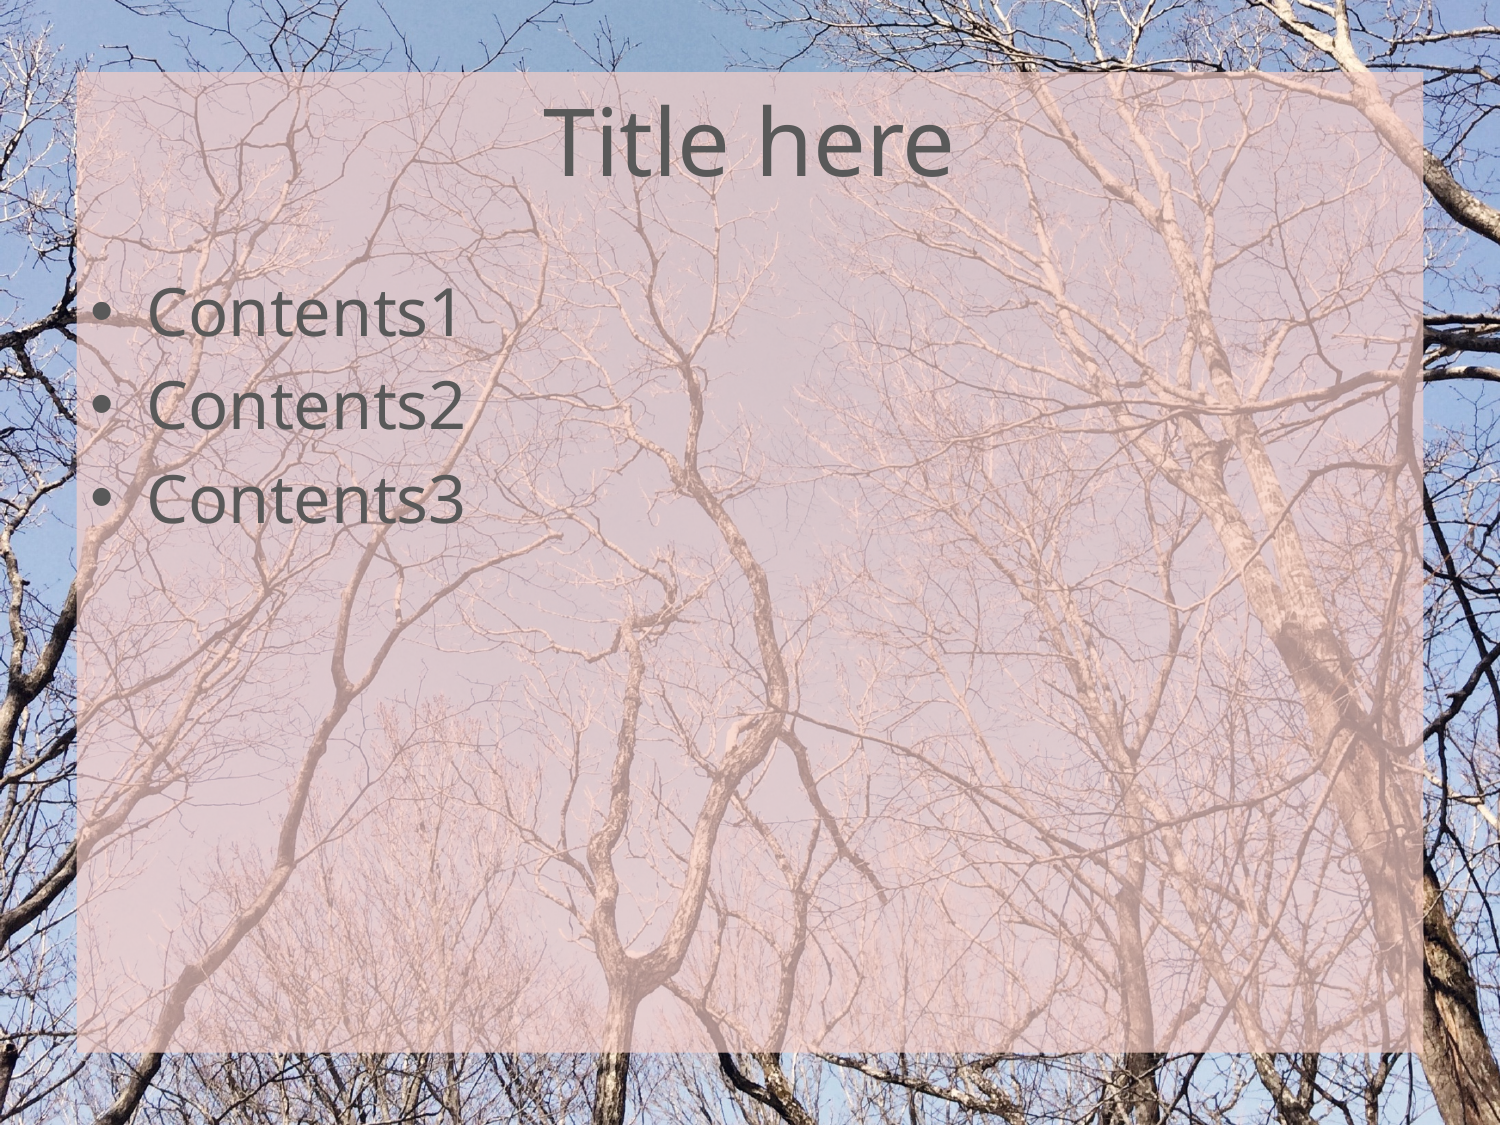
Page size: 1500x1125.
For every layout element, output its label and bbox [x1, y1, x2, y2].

text_box [0, 0, 1500, 1125]
